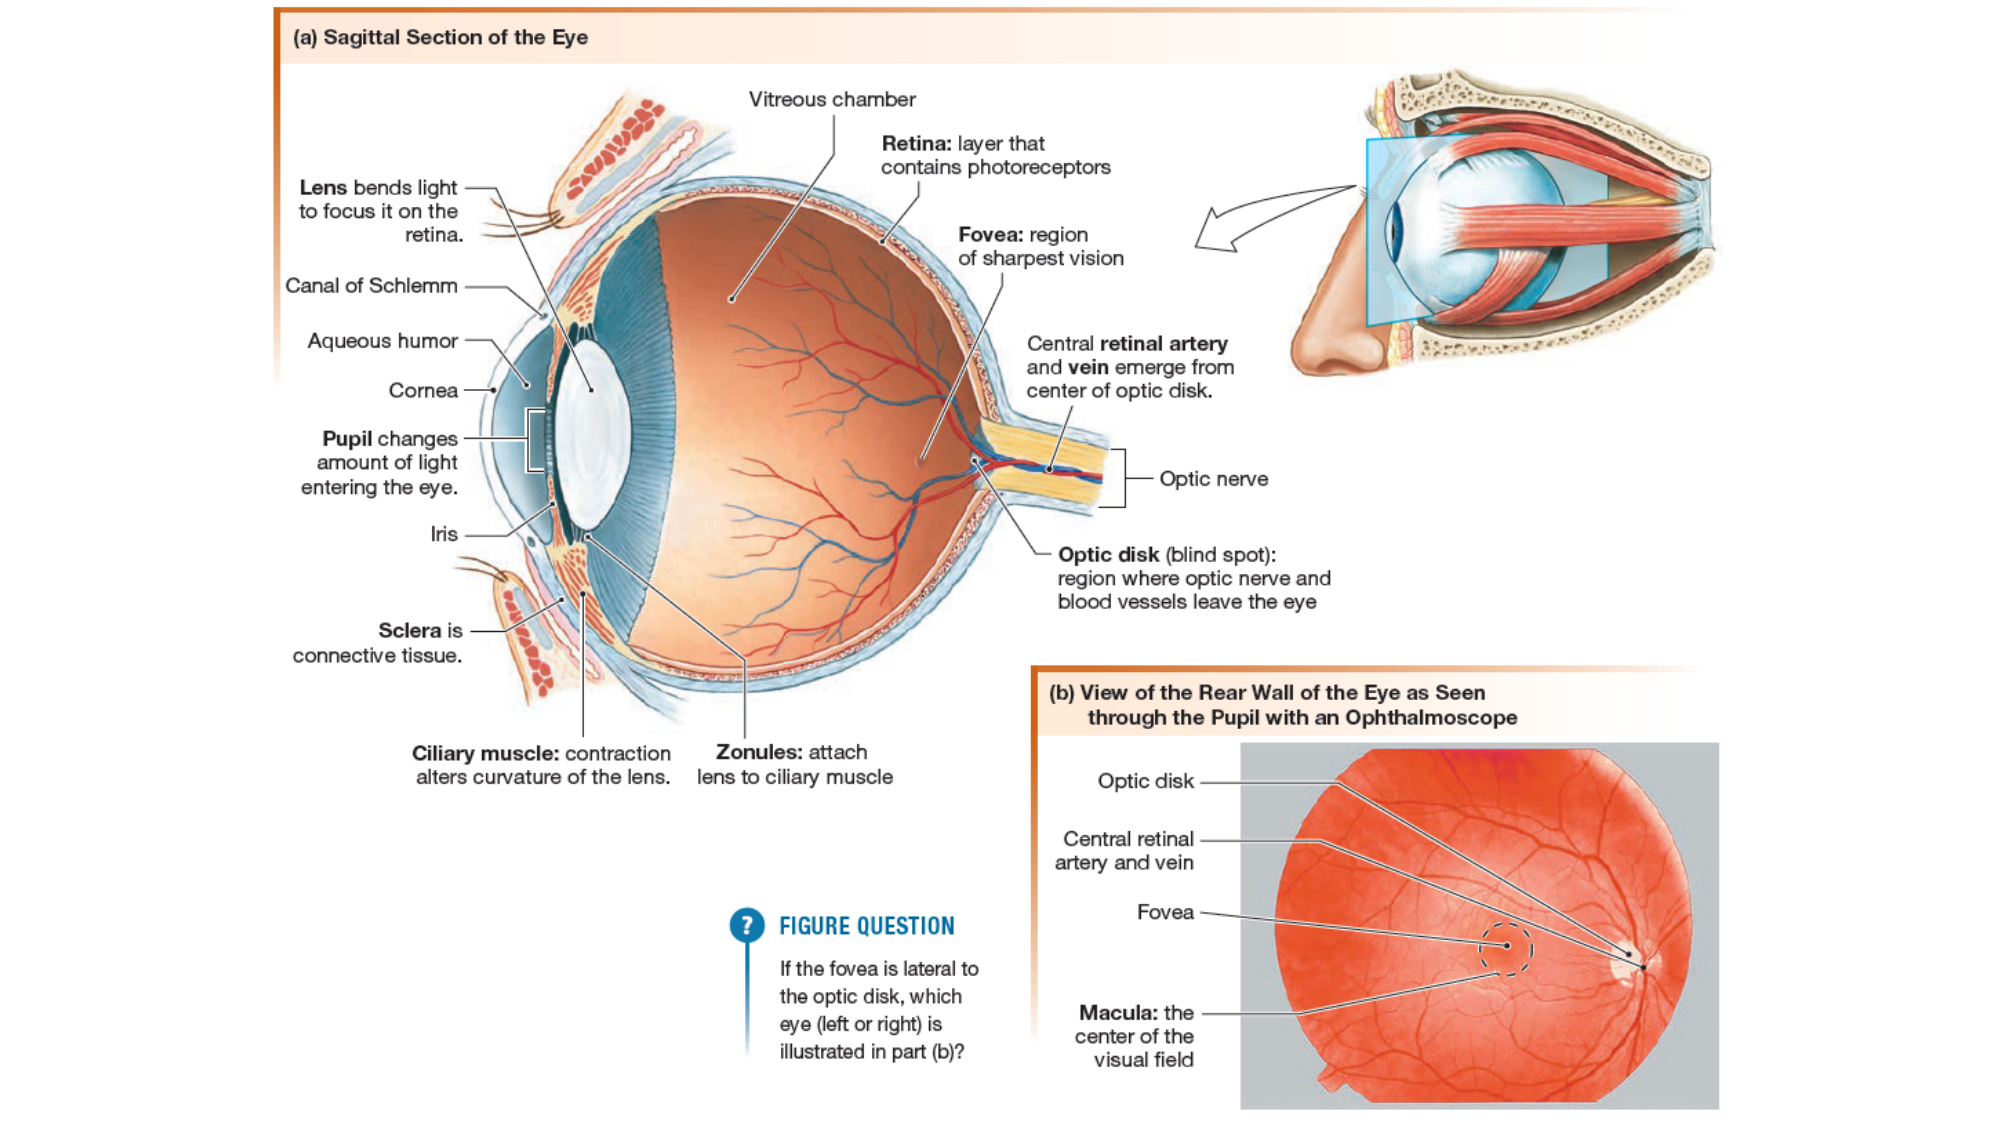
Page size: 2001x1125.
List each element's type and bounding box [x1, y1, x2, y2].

picture [264, 0, 1736, 1125]
